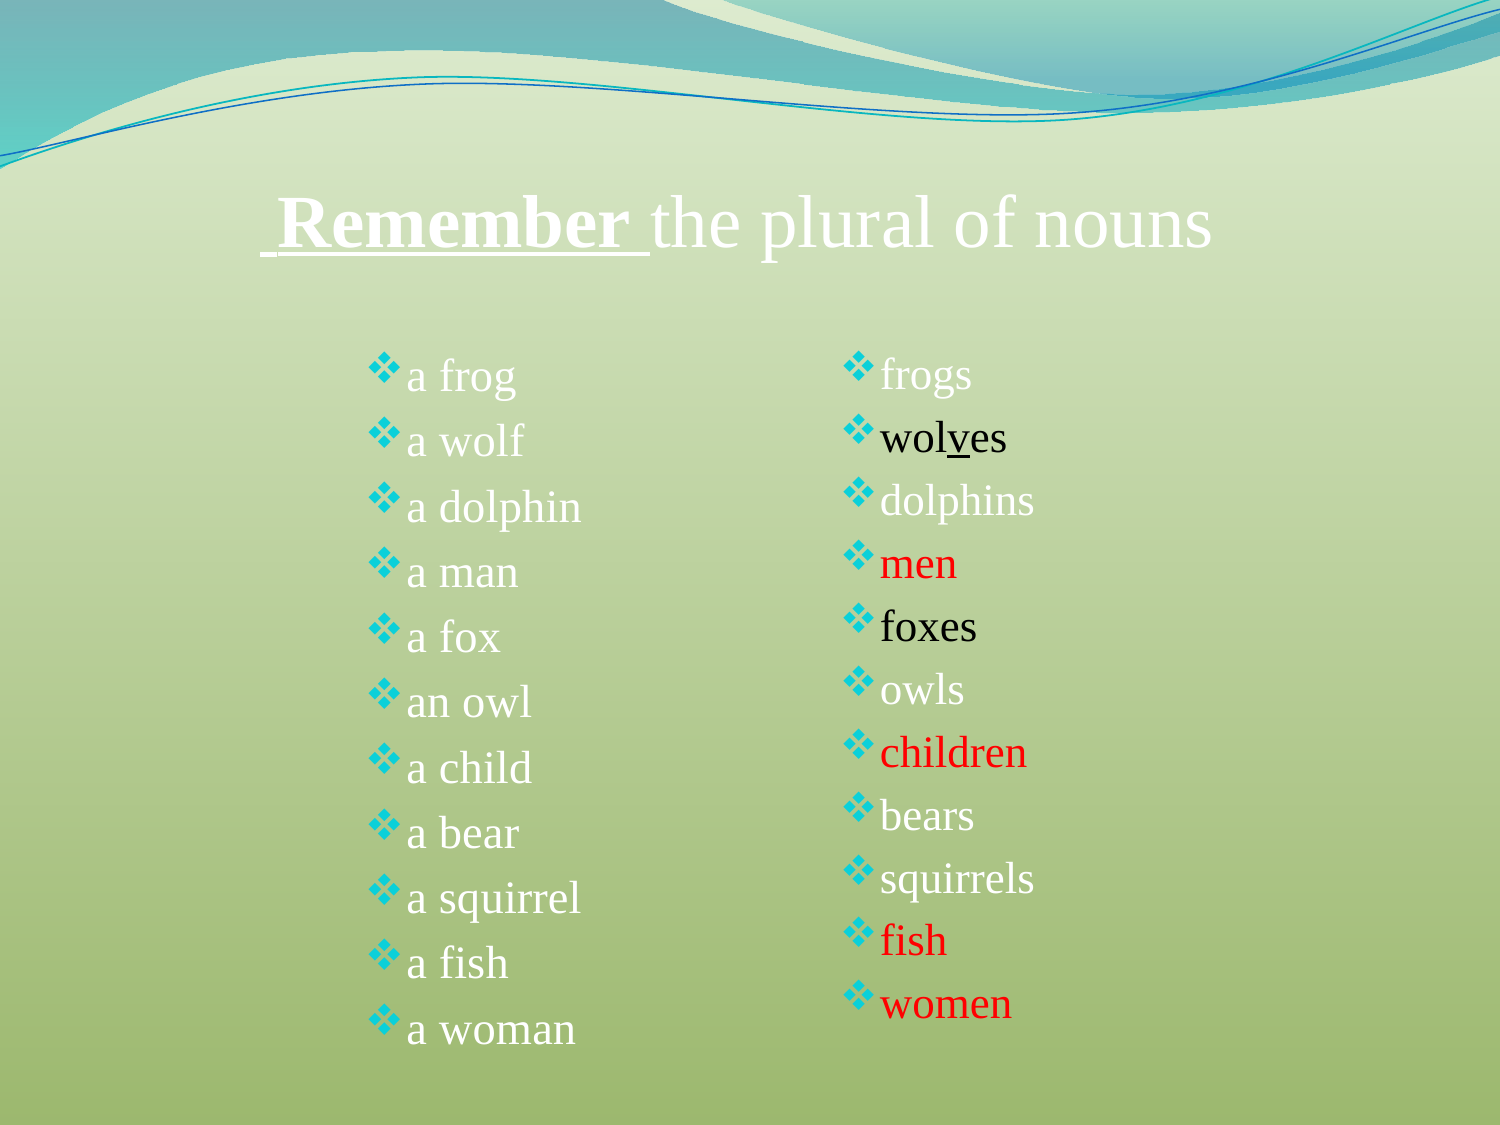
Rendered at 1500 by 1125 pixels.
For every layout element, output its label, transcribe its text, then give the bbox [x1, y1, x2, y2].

list a frog a wolf a dolphin a man a fox an owl a child a bear a squirrel a fish a woman [350, 337, 906, 1065]
list frogs wolves dolphins men foxes owls children bears squirrels fish women [825, 337, 1500, 1043]
title Remember the plural of nouns [62, 75, 1413, 263]
